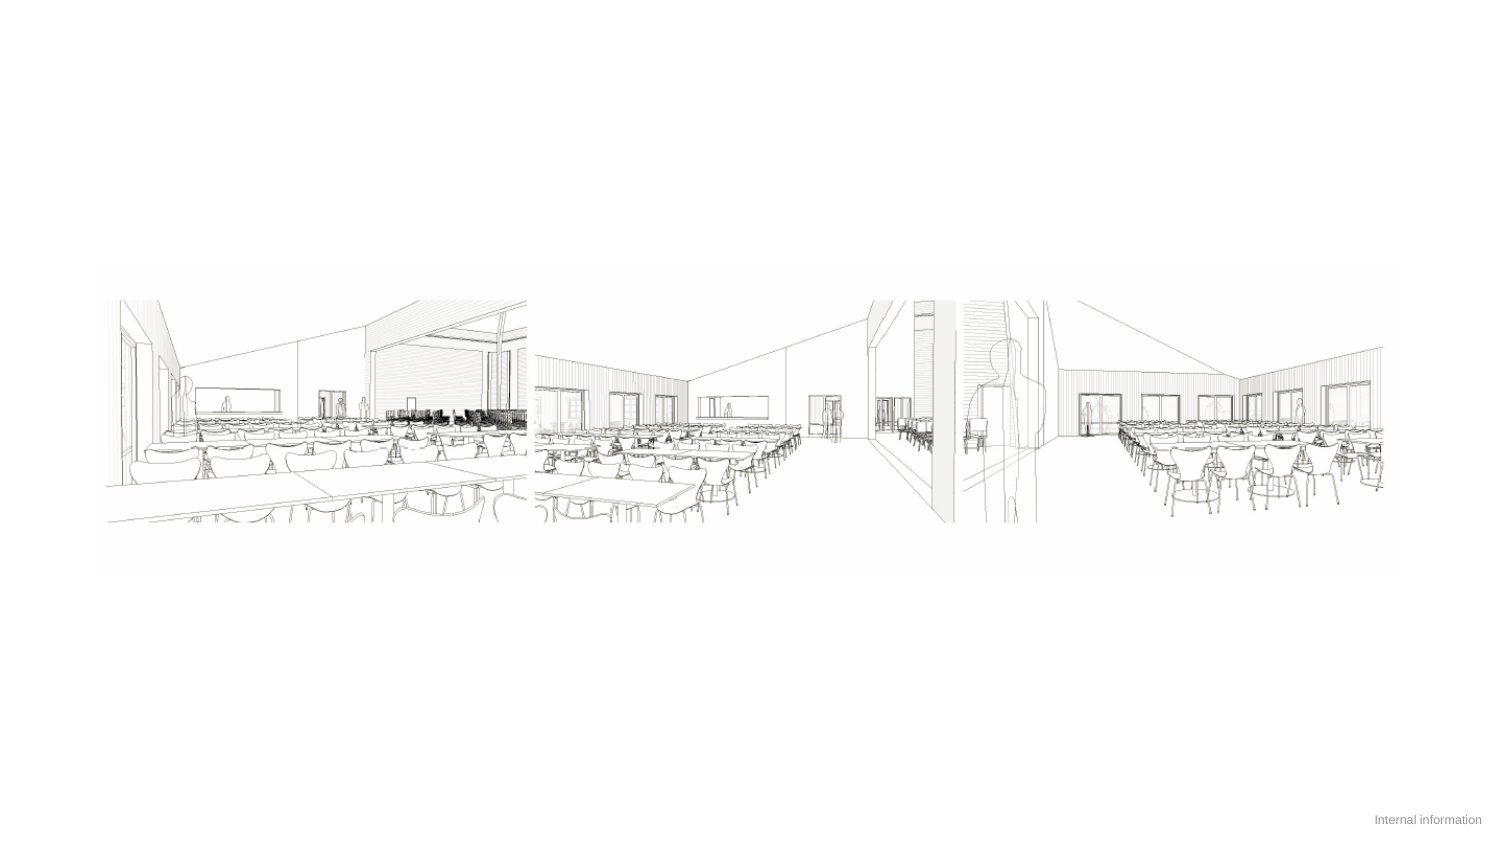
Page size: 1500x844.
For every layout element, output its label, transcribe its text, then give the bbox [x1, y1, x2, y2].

footer Internal information [773, 811, 1483, 827]
picture [97, 263, 1403, 580]
